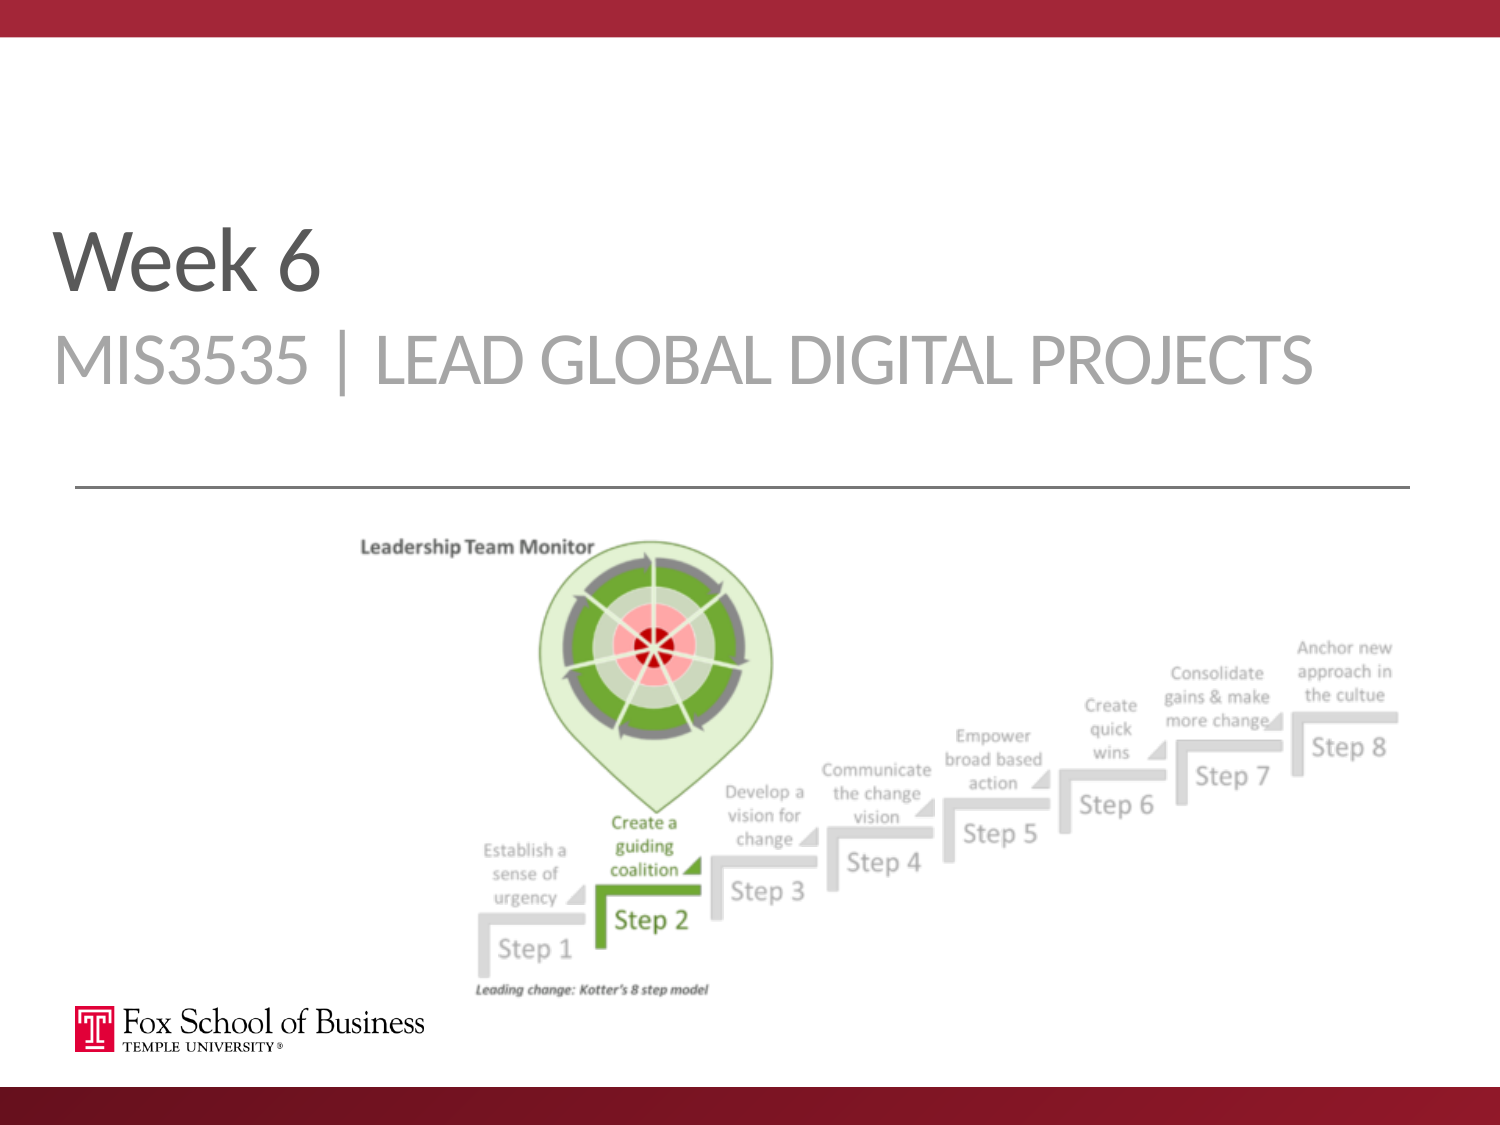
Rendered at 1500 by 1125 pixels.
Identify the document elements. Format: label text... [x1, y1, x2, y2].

picture [75, 526, 1411, 1052]
title Week 6 MIS3535 | LEAD GLOBAL DIGITAL PROJECTS [37, 114, 1475, 485]
